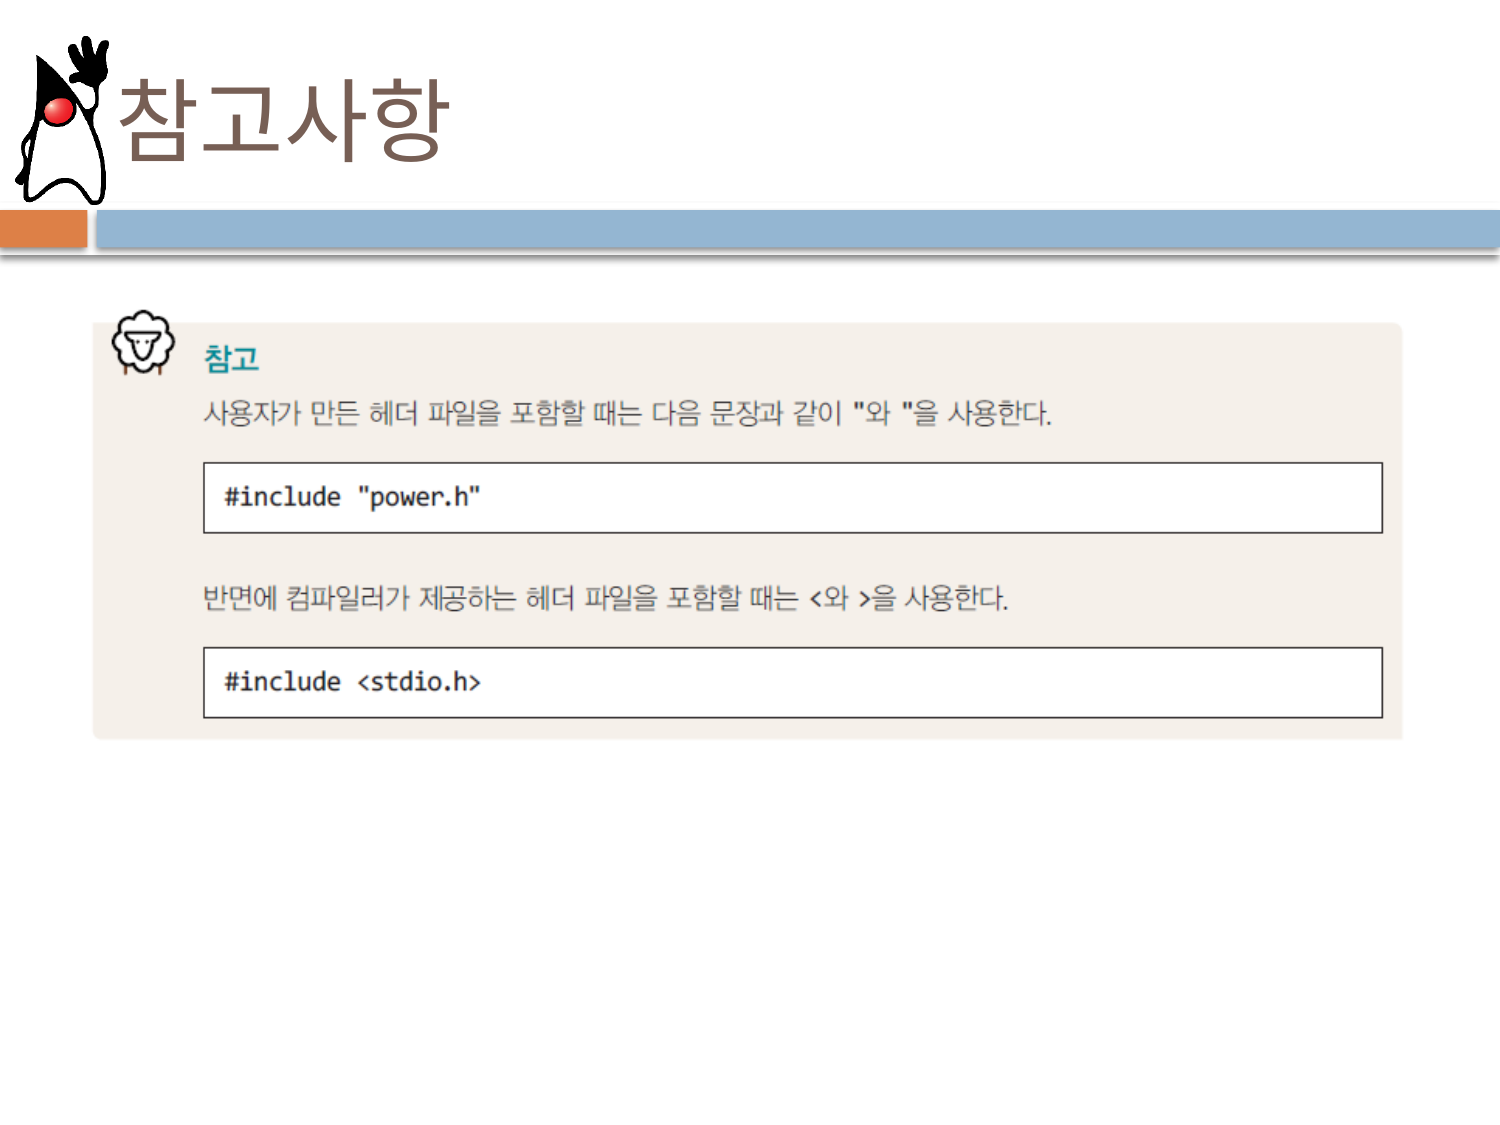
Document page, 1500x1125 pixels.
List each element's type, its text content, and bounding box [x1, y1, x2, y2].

title 참고사항 [100, 37, 1438, 200]
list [80, 290, 1419, 756]
picture [15, 36, 109, 205]
